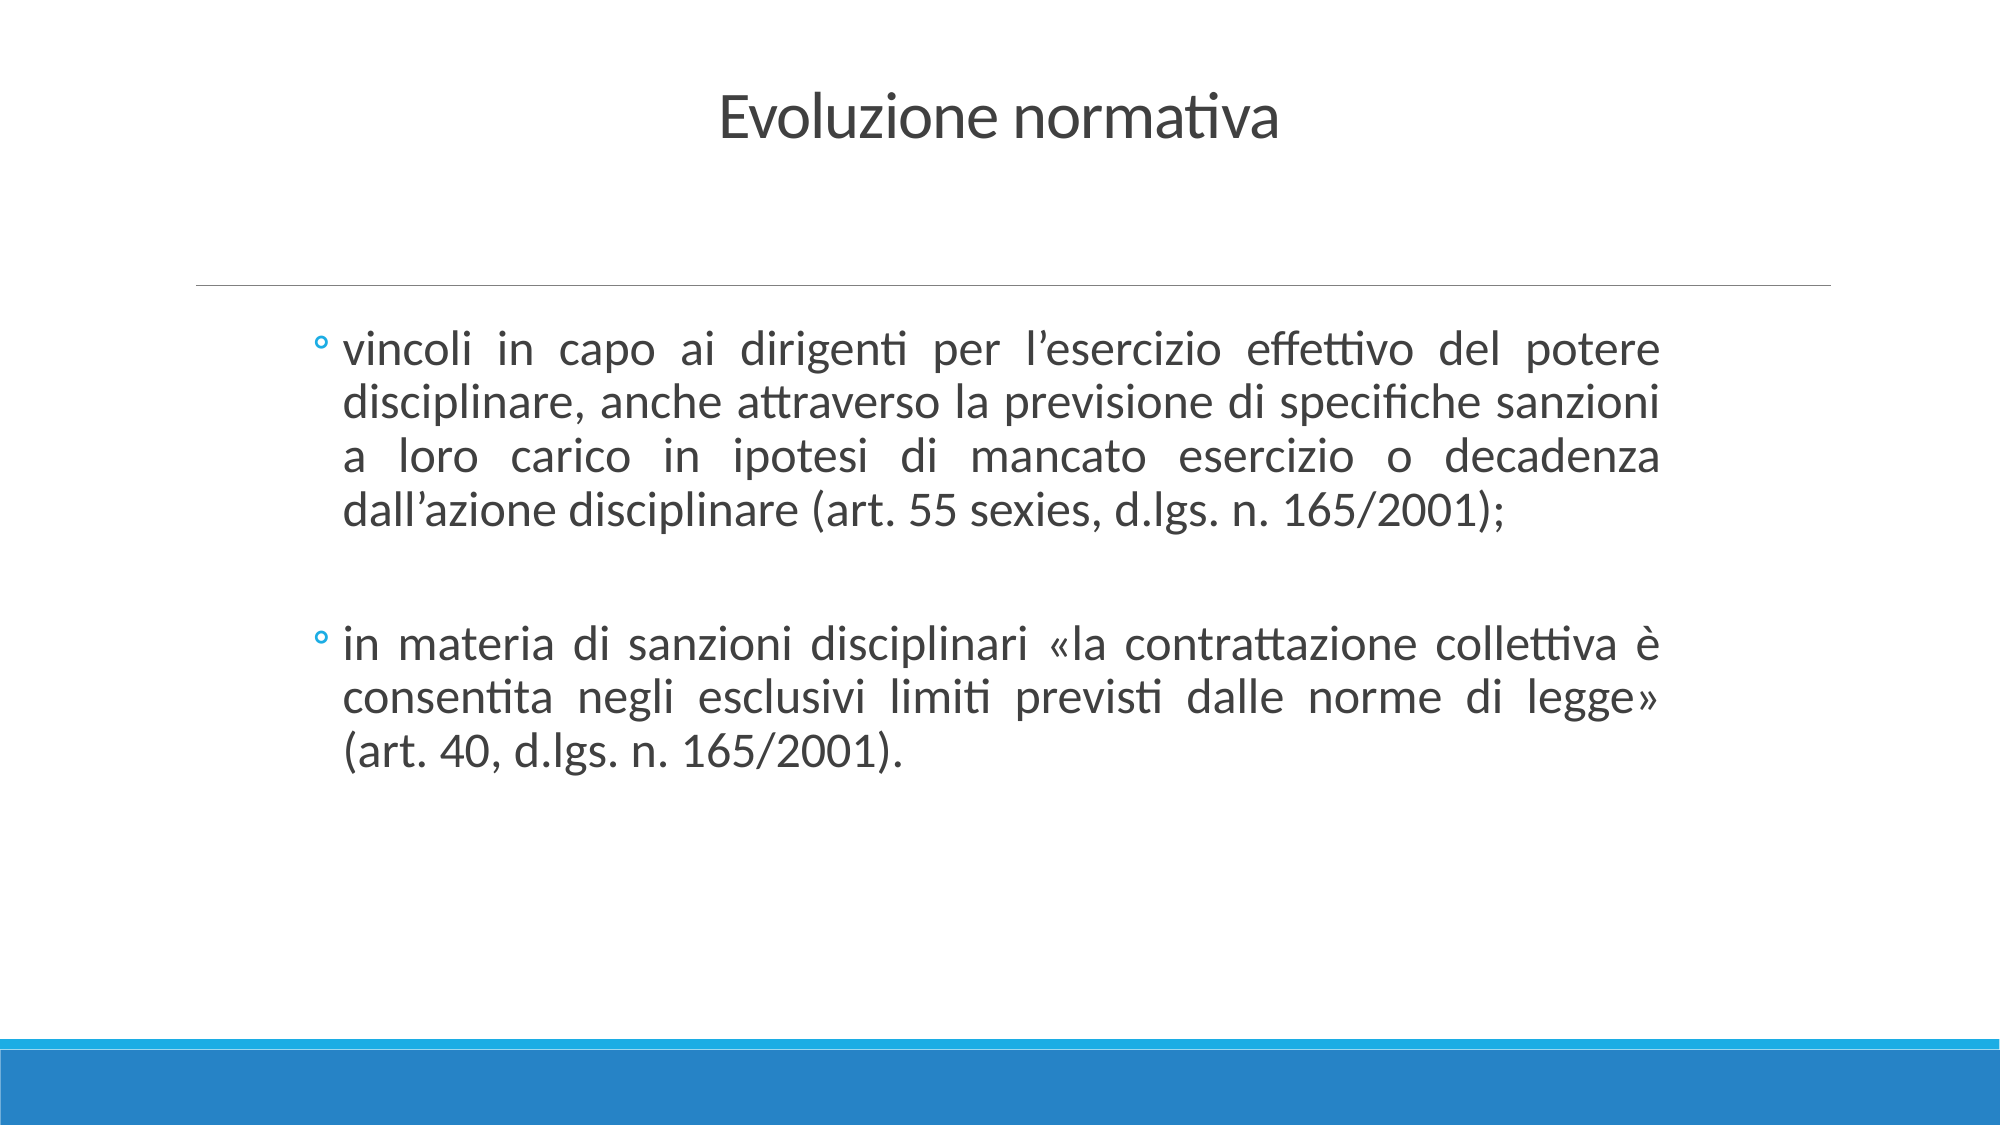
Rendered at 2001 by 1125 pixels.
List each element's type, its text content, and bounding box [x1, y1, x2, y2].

text_box Evoluzione normativa [279, 30, 1721, 160]
list vincoli in capo ai dirigenti per l’esercizio effettivo del potere disciplinare, anche attraverso la previsione di specifiche sanzioni a loro carico in ipotesi di mancato esercizio o decadenza dall’azione disciplinare (art. 55 sexies, d.lgs. n. 165/2001); in materia di sanzioni disciplinari «la contrattazione collettiva è consentita negli esclusivi limiti previsti dalle norme di legge» (art. 40, d.lgs. n. 165/2001). [279, 314, 1662, 1005]
